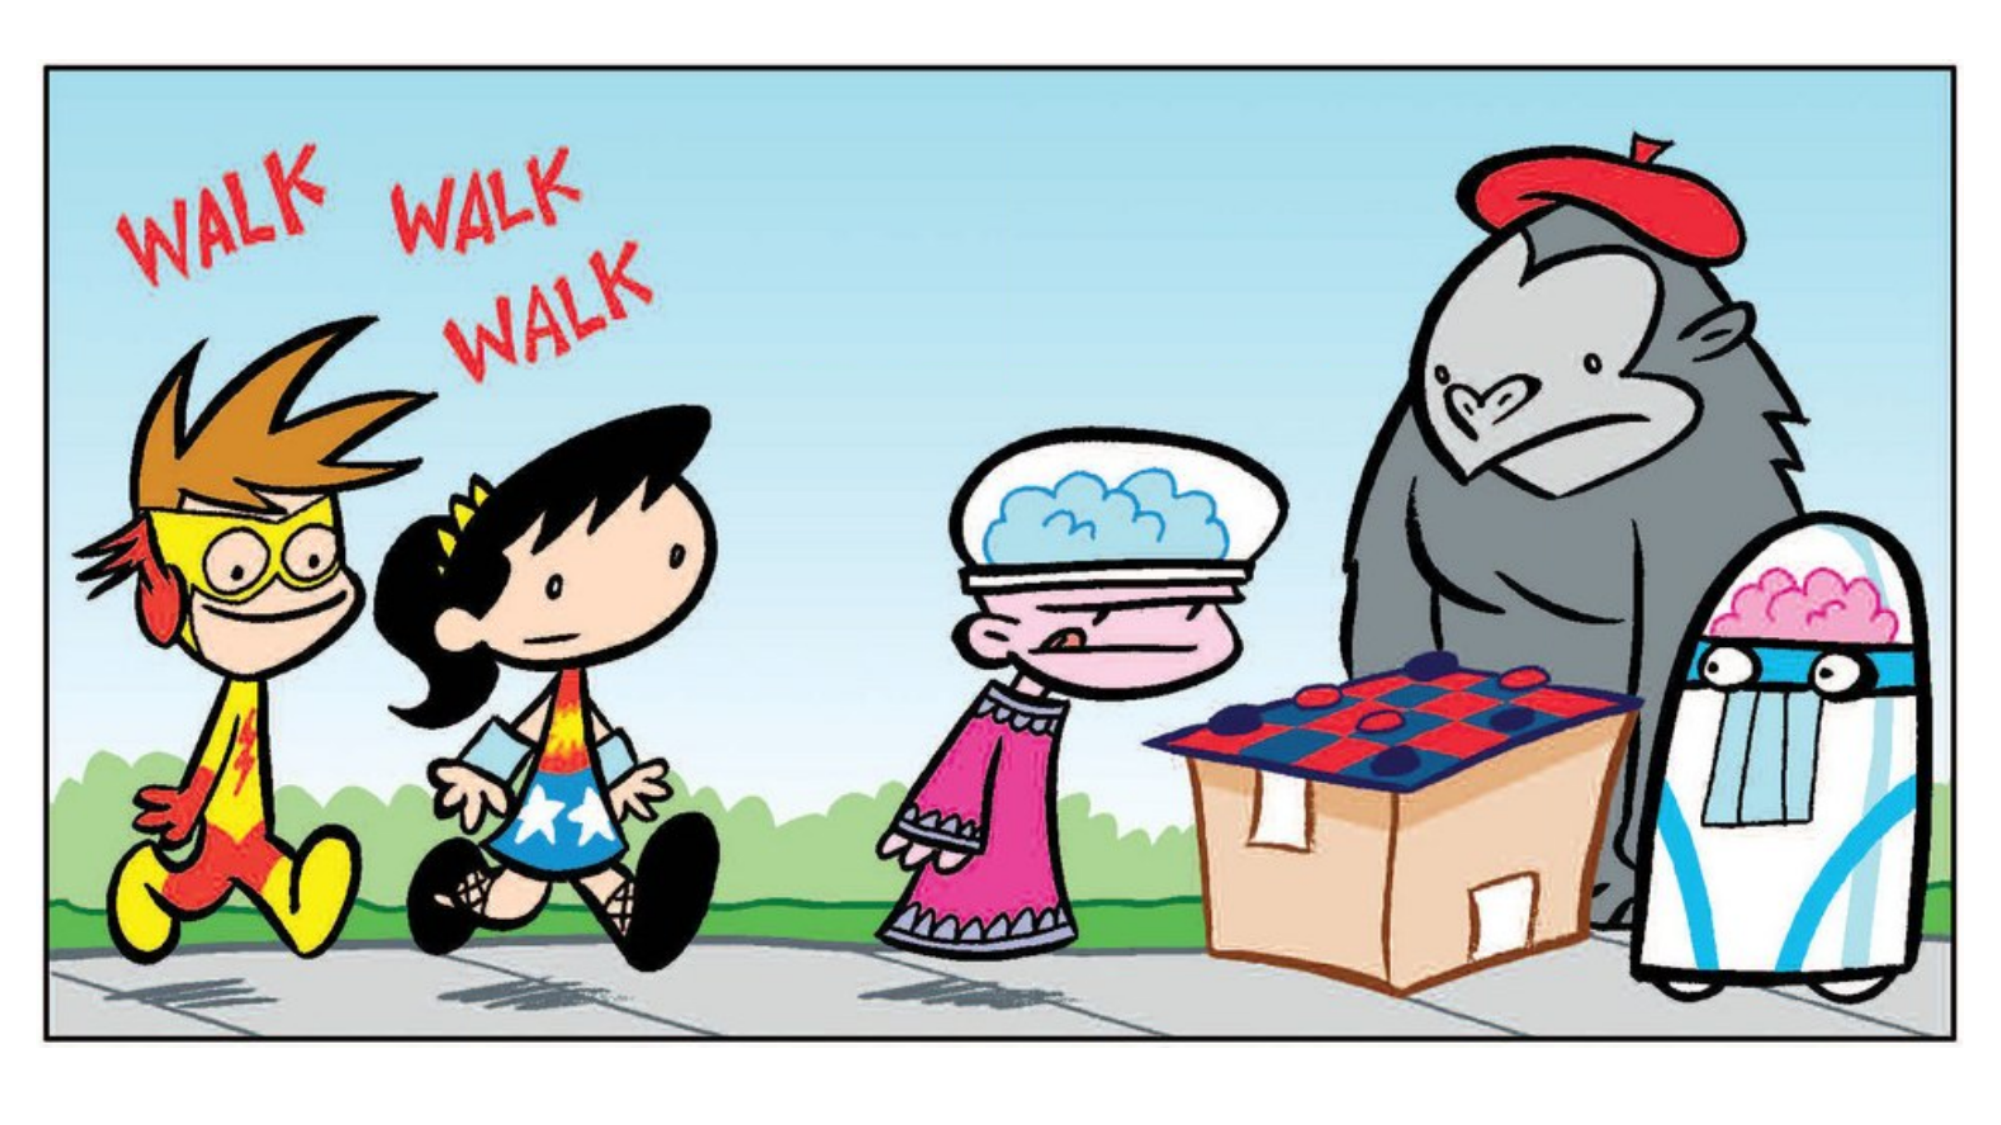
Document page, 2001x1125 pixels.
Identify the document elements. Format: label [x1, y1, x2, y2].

picture [36, 59, 1964, 1048]
